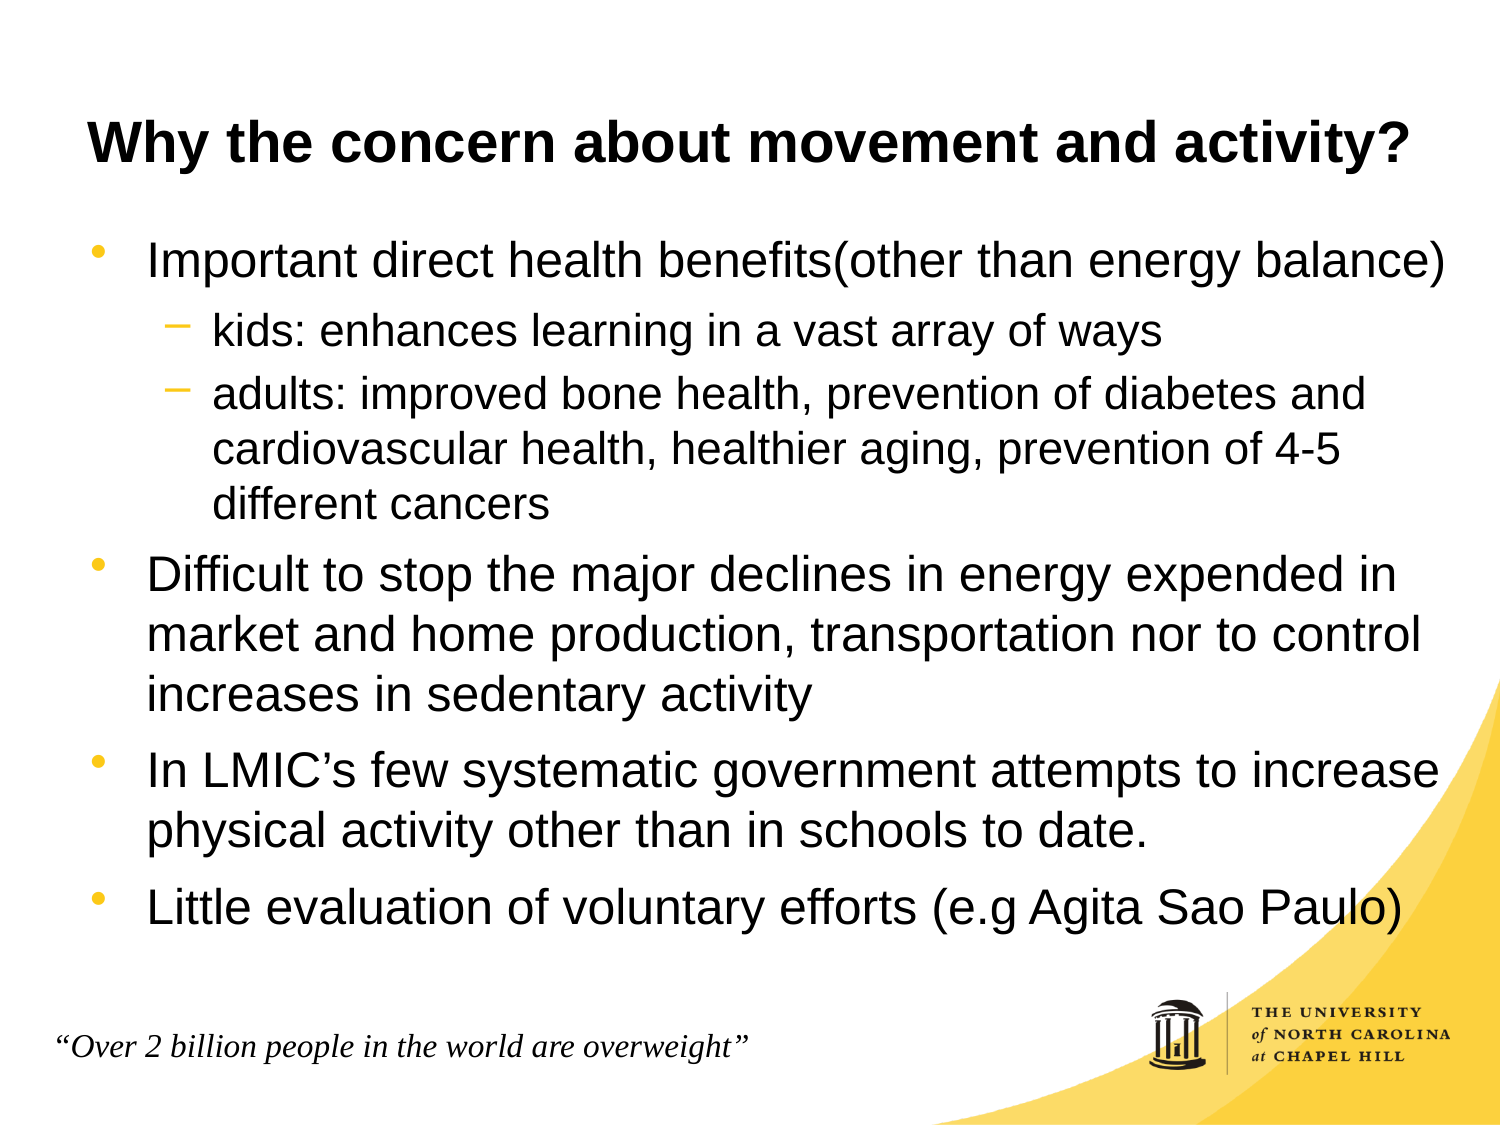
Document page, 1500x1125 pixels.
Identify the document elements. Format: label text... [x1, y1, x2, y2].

title Why the concern about movement and activity? [57, 44, 1443, 233]
picture [931, 678, 1500, 1125]
list Important direct health benefits(other than energy balance) kids: enhances learning in a vast array of ways adults: improved bone health, prevention of diabetes and cardiovascular health, healthier aging, prevention of 4-5 different cancers Difficult to stop the major declines in energy expended in market and home production, transportation nor to control increases in sedentary activity In LMIC’s few systematic government attempts to increase physical activity other than in schools to date. Little evaluation of voluntary efforts (e.g Agita Sao Paulo) [74, 220, 1470, 896]
